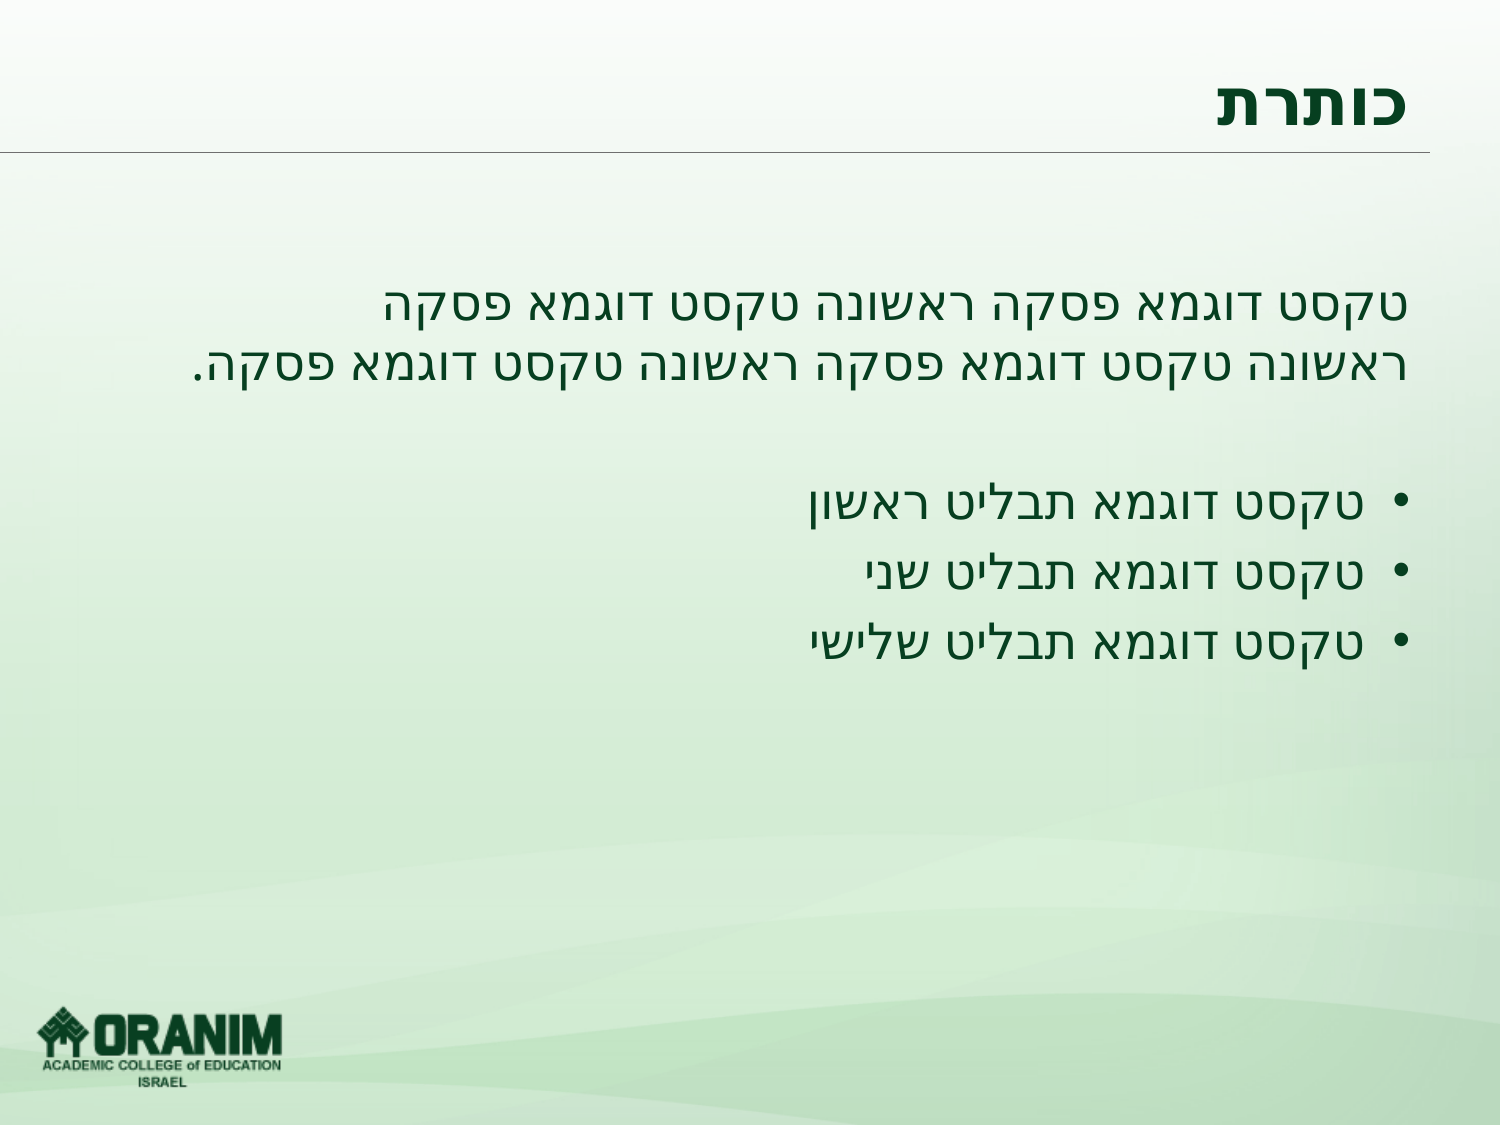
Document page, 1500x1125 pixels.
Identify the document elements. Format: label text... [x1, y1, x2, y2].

list טקסט דוגמא פסקה ראשונה טקסט דוגמא פסקה ראשונה טקסט דוגמא פסקה ראשונה טקסט דוגמא פסקה. [75, 262, 1425, 434]
picture [0, 0, 1500, 1125]
text_box טקסט דוגמא תבליט ראשון טקסט דוגמא תבליט שני טקסט דוגמא תבליט שלישי [74, 461, 1425, 680]
title כותרת [75, 45, 1425, 153]
